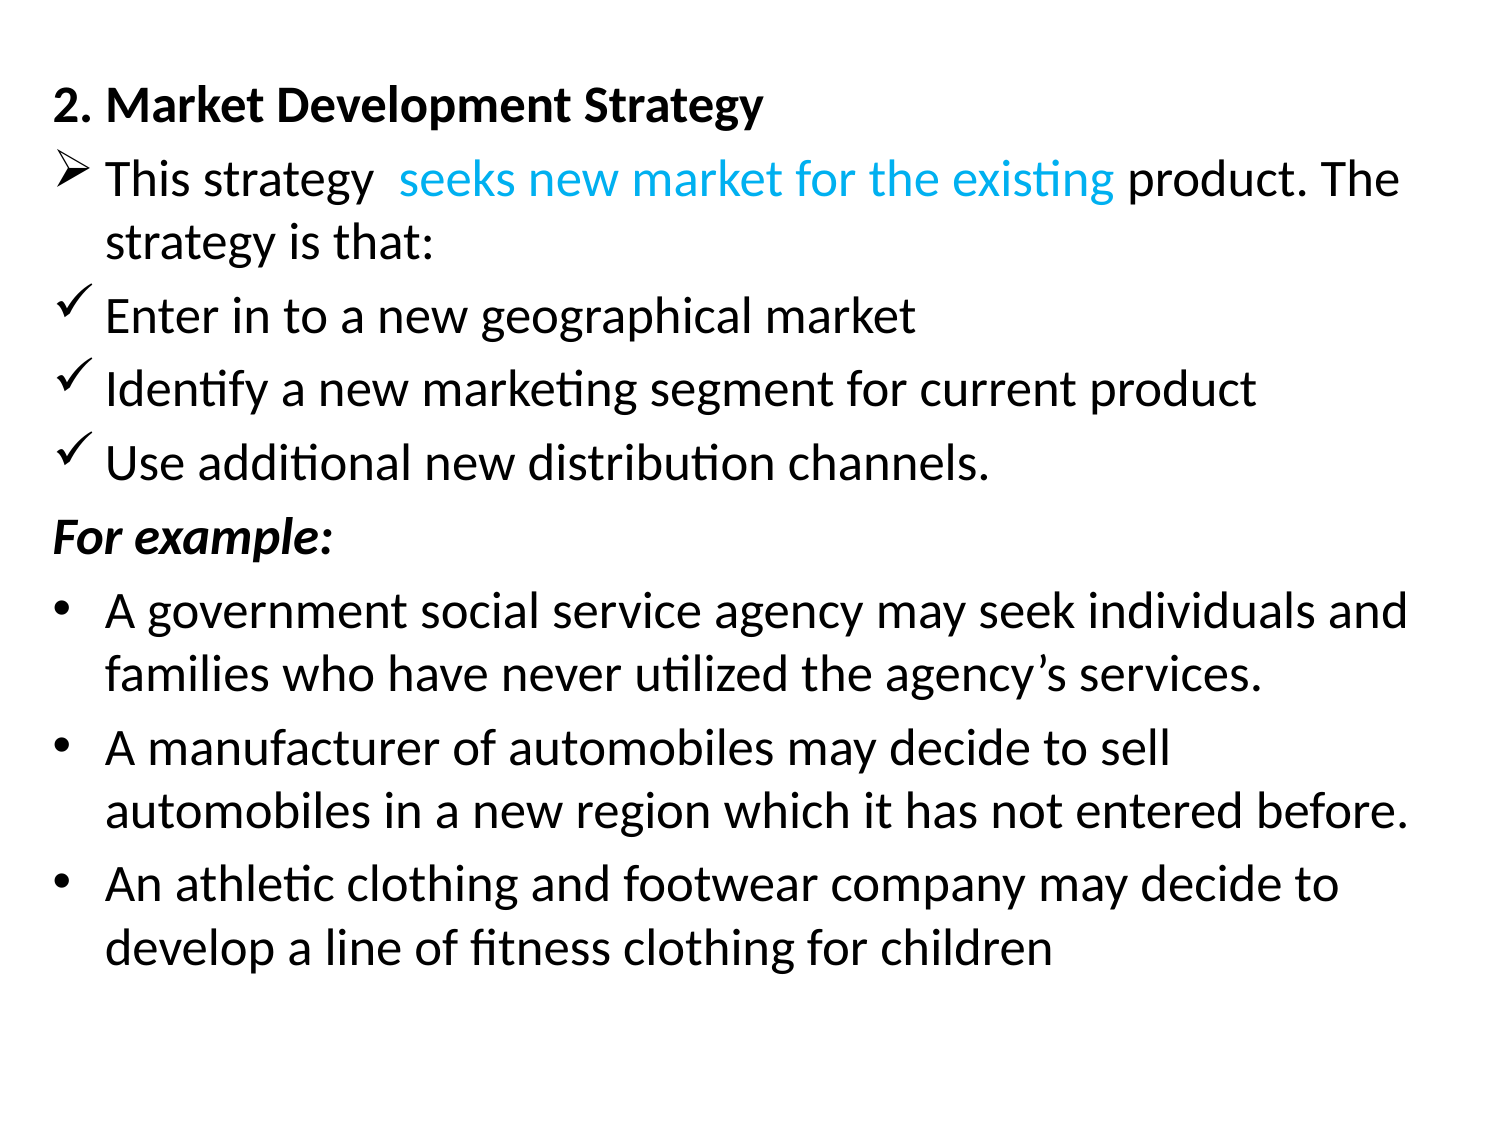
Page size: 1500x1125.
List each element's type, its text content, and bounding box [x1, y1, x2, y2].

list 2. Market Development Strategy This strategy seeks new market for the existing product. The strategy is that: Enter in to a new geographical market Identify a new marketing segment for current product Use additional new distribution channels. For example: A government social service agency may seek individuals and families who have never utilized the agency’s services. A manufacturer of automobiles may decide to sell automobiles in a new region which it has not entered before. An athletic clothing and footwear company may decide to develop a line of fitness clothing for children [37, 62, 1463, 1005]
